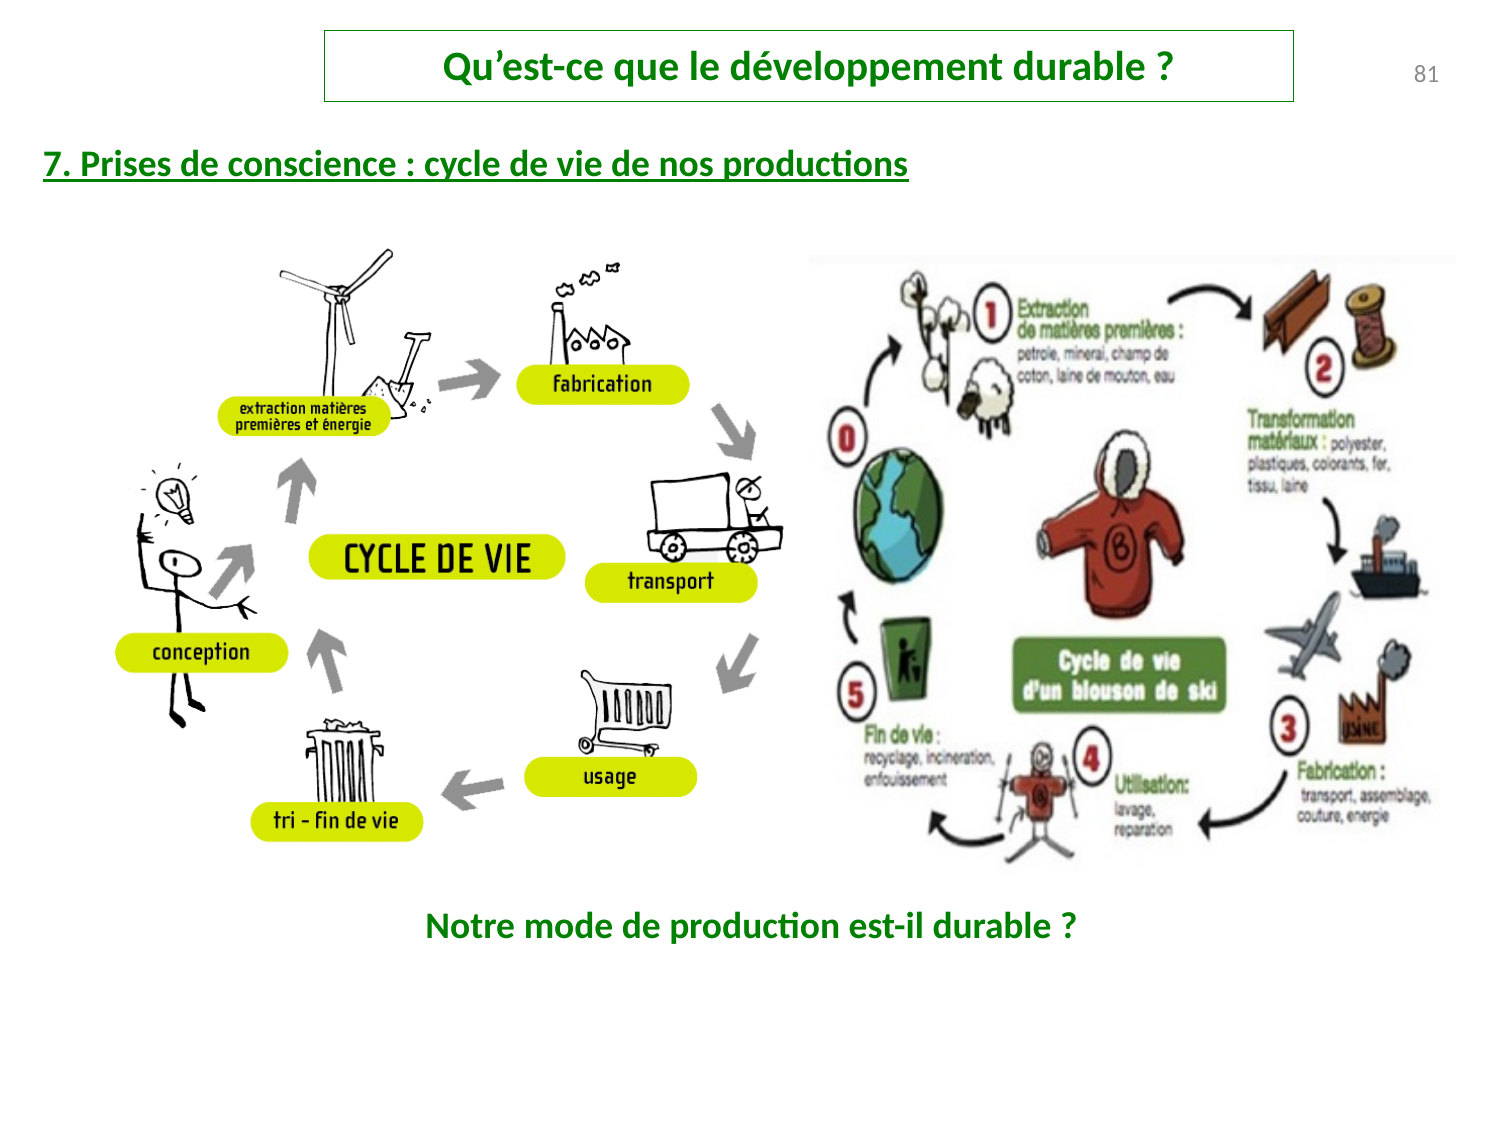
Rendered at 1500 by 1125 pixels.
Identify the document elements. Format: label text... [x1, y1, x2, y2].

text_box Notre mode de production est-il durable ? [410, 893, 1094, 953]
picture [111, 231, 795, 889]
slide_number 81 [1104, 42, 1455, 103]
text_box 7. Prises de conscience : cycle de vie de nos productions [28, 132, 925, 192]
picture [808, 255, 1456, 876]
text_box Qu’est-ce que le développement durable ? [324, 30, 1294, 102]
